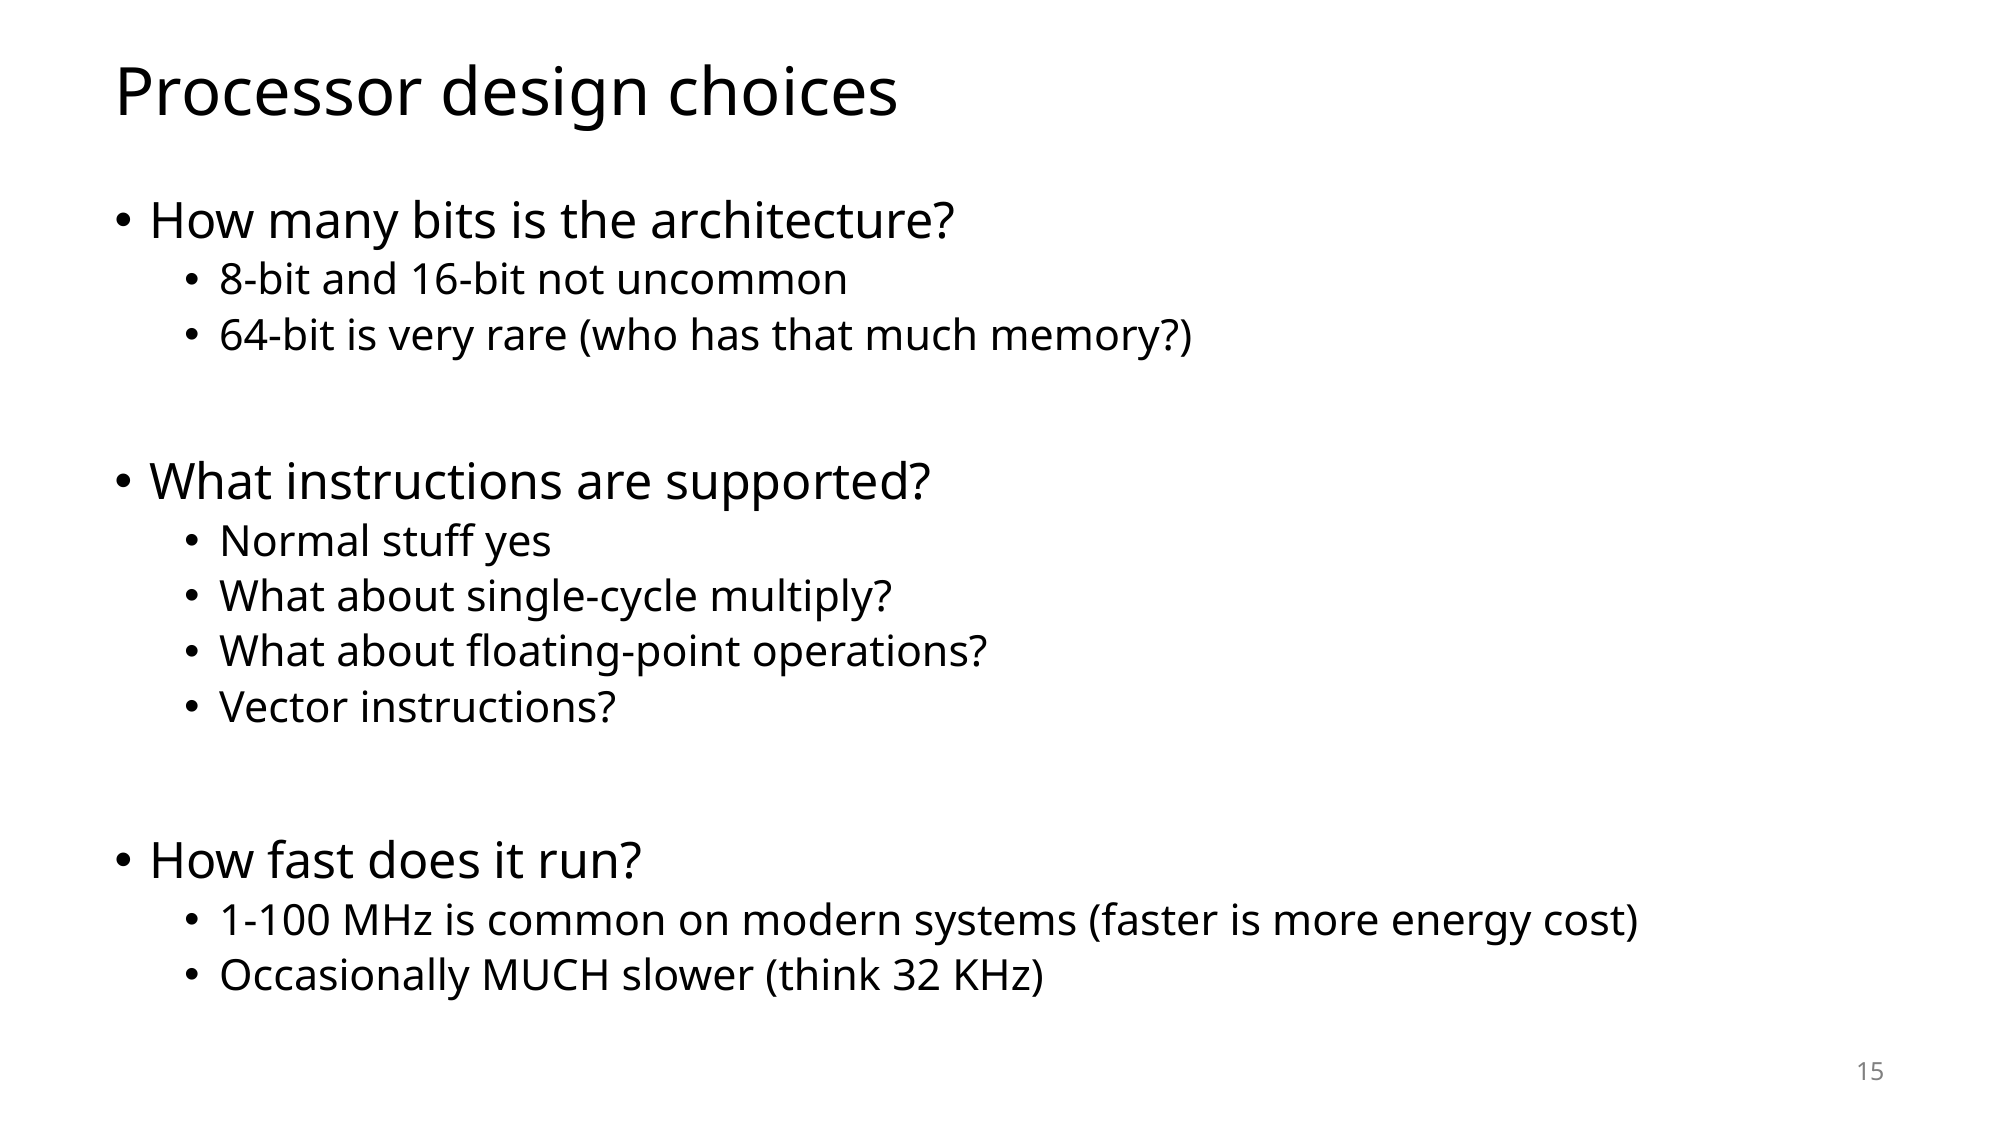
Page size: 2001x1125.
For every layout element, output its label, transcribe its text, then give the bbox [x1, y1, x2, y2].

title Processor design choices [99, 37, 1900, 150]
list How many bits is the architecture? 8-bit and 16-bit not uncommon 64-bit is very rare (who has that much memory?) What instructions are supported? Normal stuff yes What about single-cycle multiply? What about floating-point operations? Vector instructions? How fast does it run? 1-100 MHz is common on modern systems (faster is more energy cost) Occasionally MUCH slower (think 32 KHz) [99, 187, 1900, 1013]
slide_number 15 [1749, 1042, 1900, 1103]
